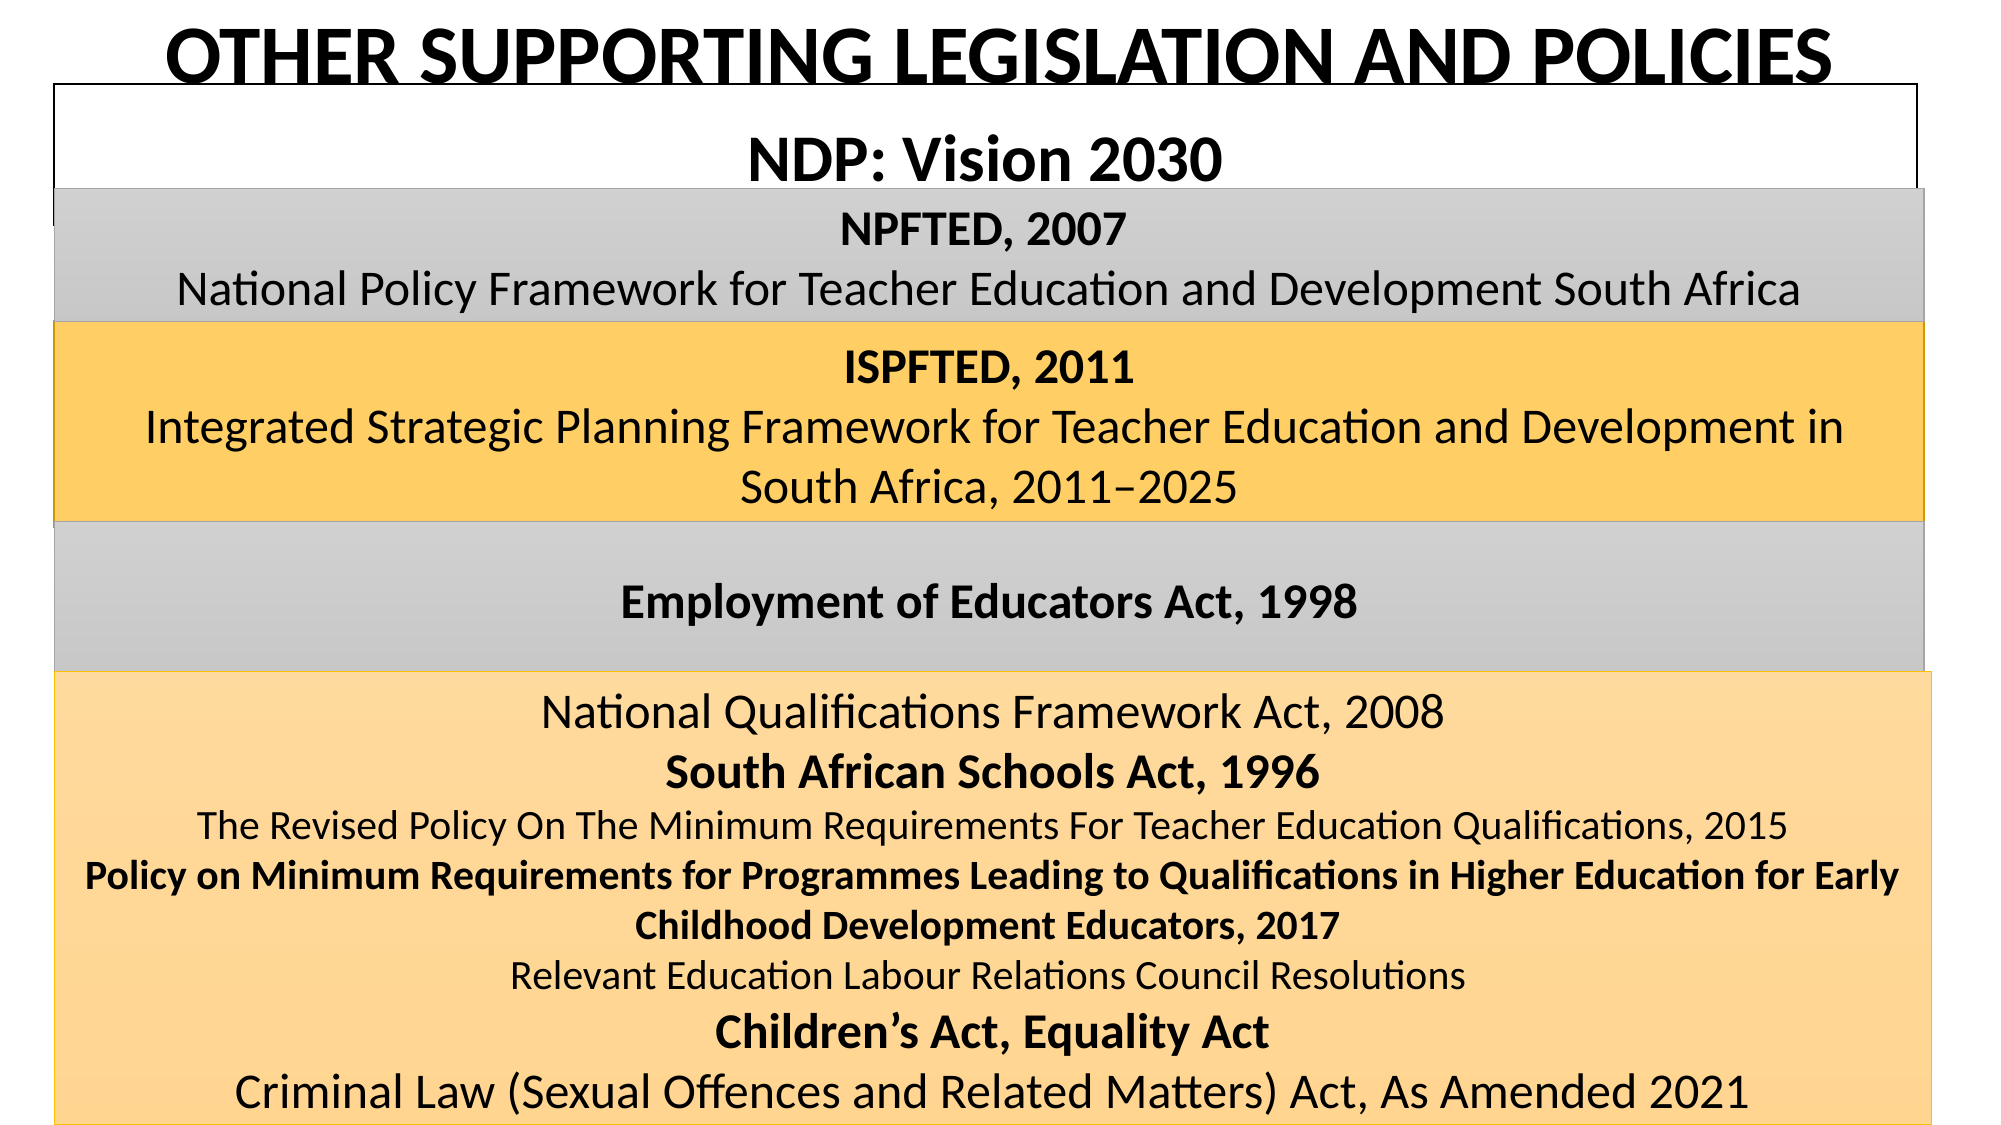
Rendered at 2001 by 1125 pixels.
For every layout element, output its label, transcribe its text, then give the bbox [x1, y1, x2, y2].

text_box ISPFTED, 2011 Integrated Strategic Planning Framework for Teacher Education and Development in South Africa, 2011–2025 [53, 320, 1925, 528]
text_box NPFTED, 2007 National Policy Framework for Teacher Education and Development South Africa [54, 188, 1925, 322]
text_box National Qualifications Framework Act, 2008 South African Schools Act, 1996 The Revised Policy On The Minimum Requirements For Teacher Education Qualifications, 2015 Policy on Minimum Requirements for Programmes Leading to Qualifications in Higher Education for Early Childhood Development Educators, 2017 Relevant Education Labour Relations Council Resolutions Children’s Act, Equality Act Criminal Law (Sexual Offences and Related Matters) Act, As Amended 2021 [54, 671, 1932, 1125]
text_box Employment of Educators Act, 1998 [54, 521, 1925, 671]
title OTHER SUPPORTING LEGISLATION AND POLICIES [39, 0, 1961, 127]
text_box NDP: Vision 2030 [53, 83, 1918, 226]
